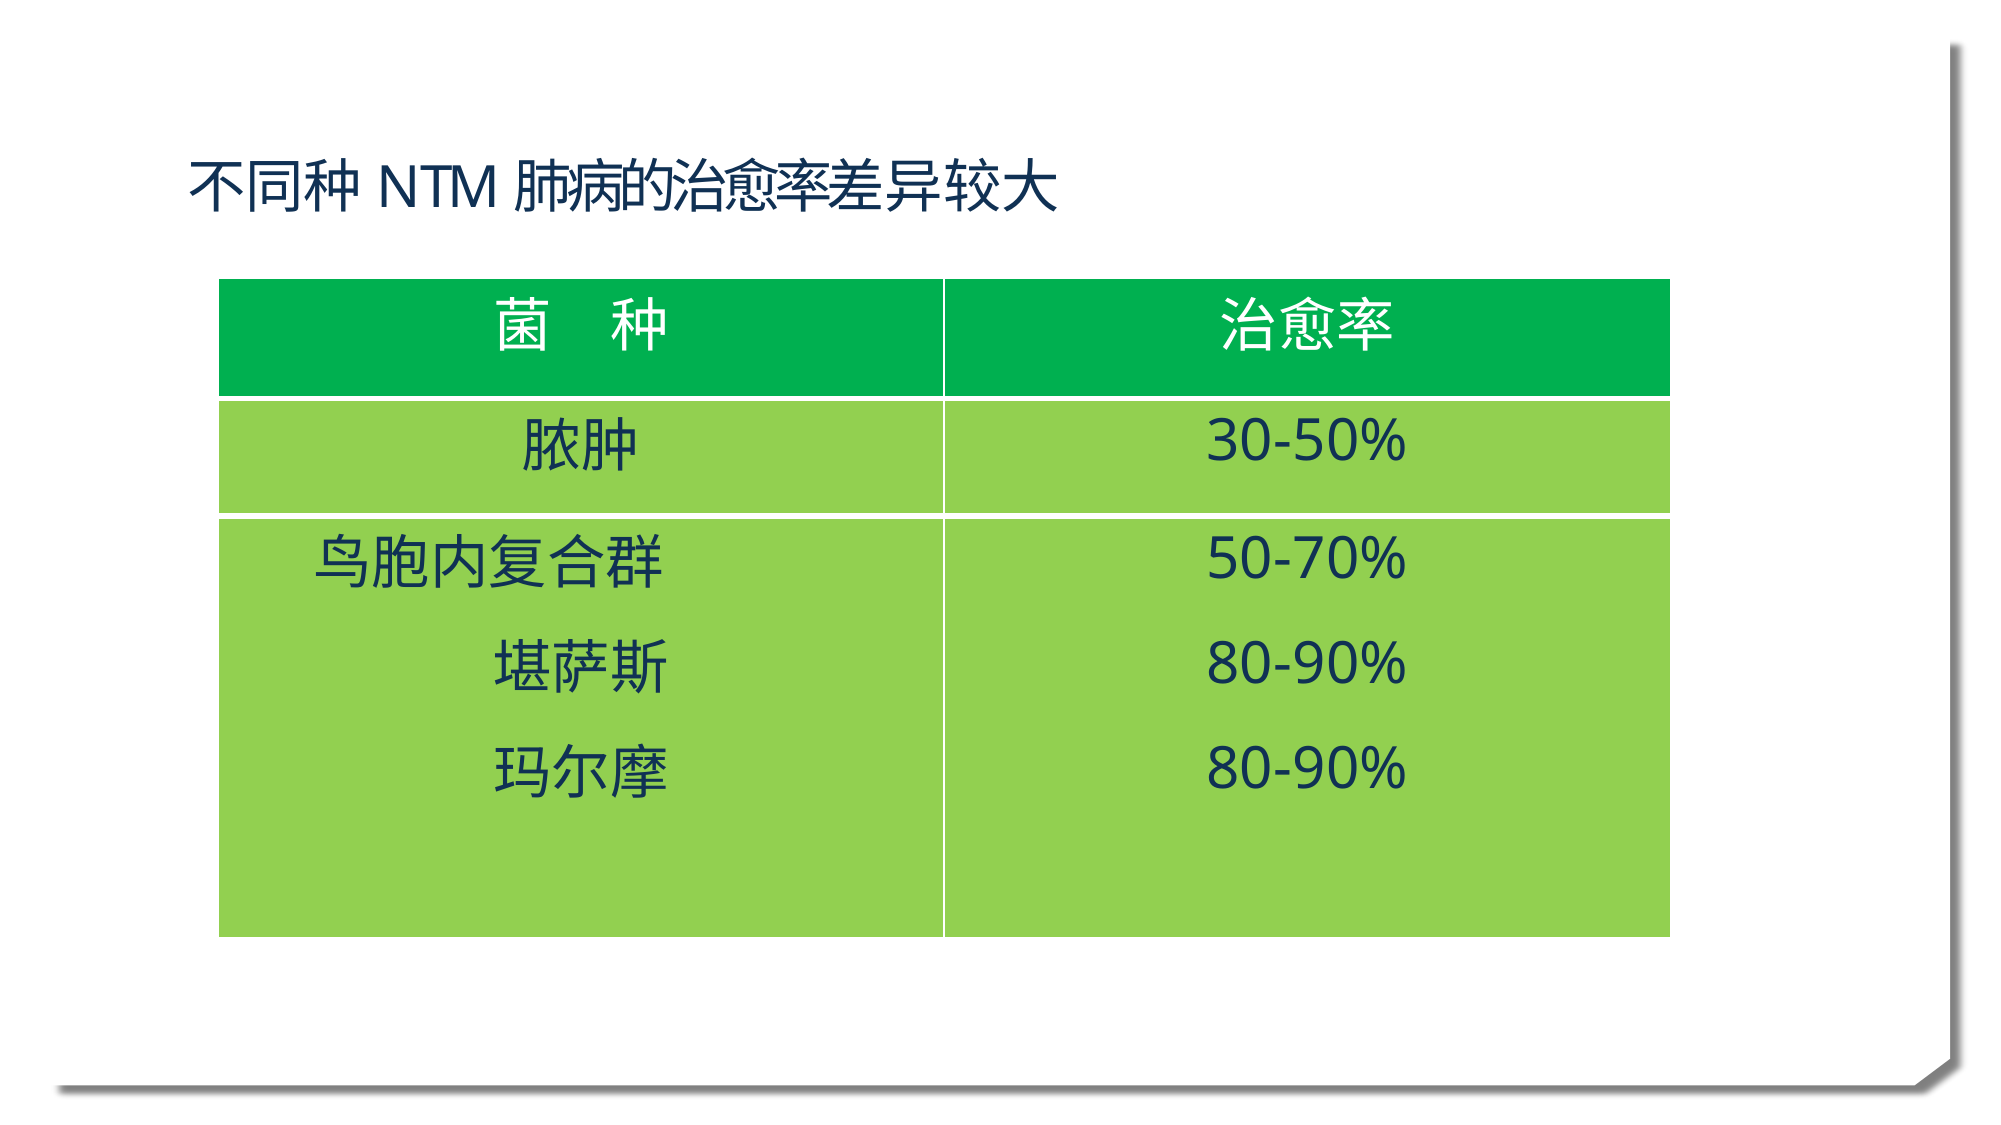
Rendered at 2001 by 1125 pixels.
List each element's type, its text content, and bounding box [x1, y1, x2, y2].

table_header 治愈率 [945, 279, 1670, 396]
table_cell 30-50% [945, 401, 1670, 513]
text_box [50, 37, 1951, 1086]
table_cell 玛尔摩 [219, 726, 943, 937]
table_cell 脓肿 [219, 401, 943, 513]
table_cell 鸟胞内复合群 [219, 519, 943, 621]
table_cell 50-70% [945, 519, 1670, 621]
table_cell 堪萨斯 [219, 621, 943, 726]
table_header 菌 种 [219, 279, 943, 396]
table_cell 80-90% [945, 726, 1670, 937]
text_box [48, 36, 1972, 1102]
table_cell 80-90% [945, 621, 1670, 726]
title 不同种NTM肺病的治愈率差异较大 [137, 59, 1863, 278]
